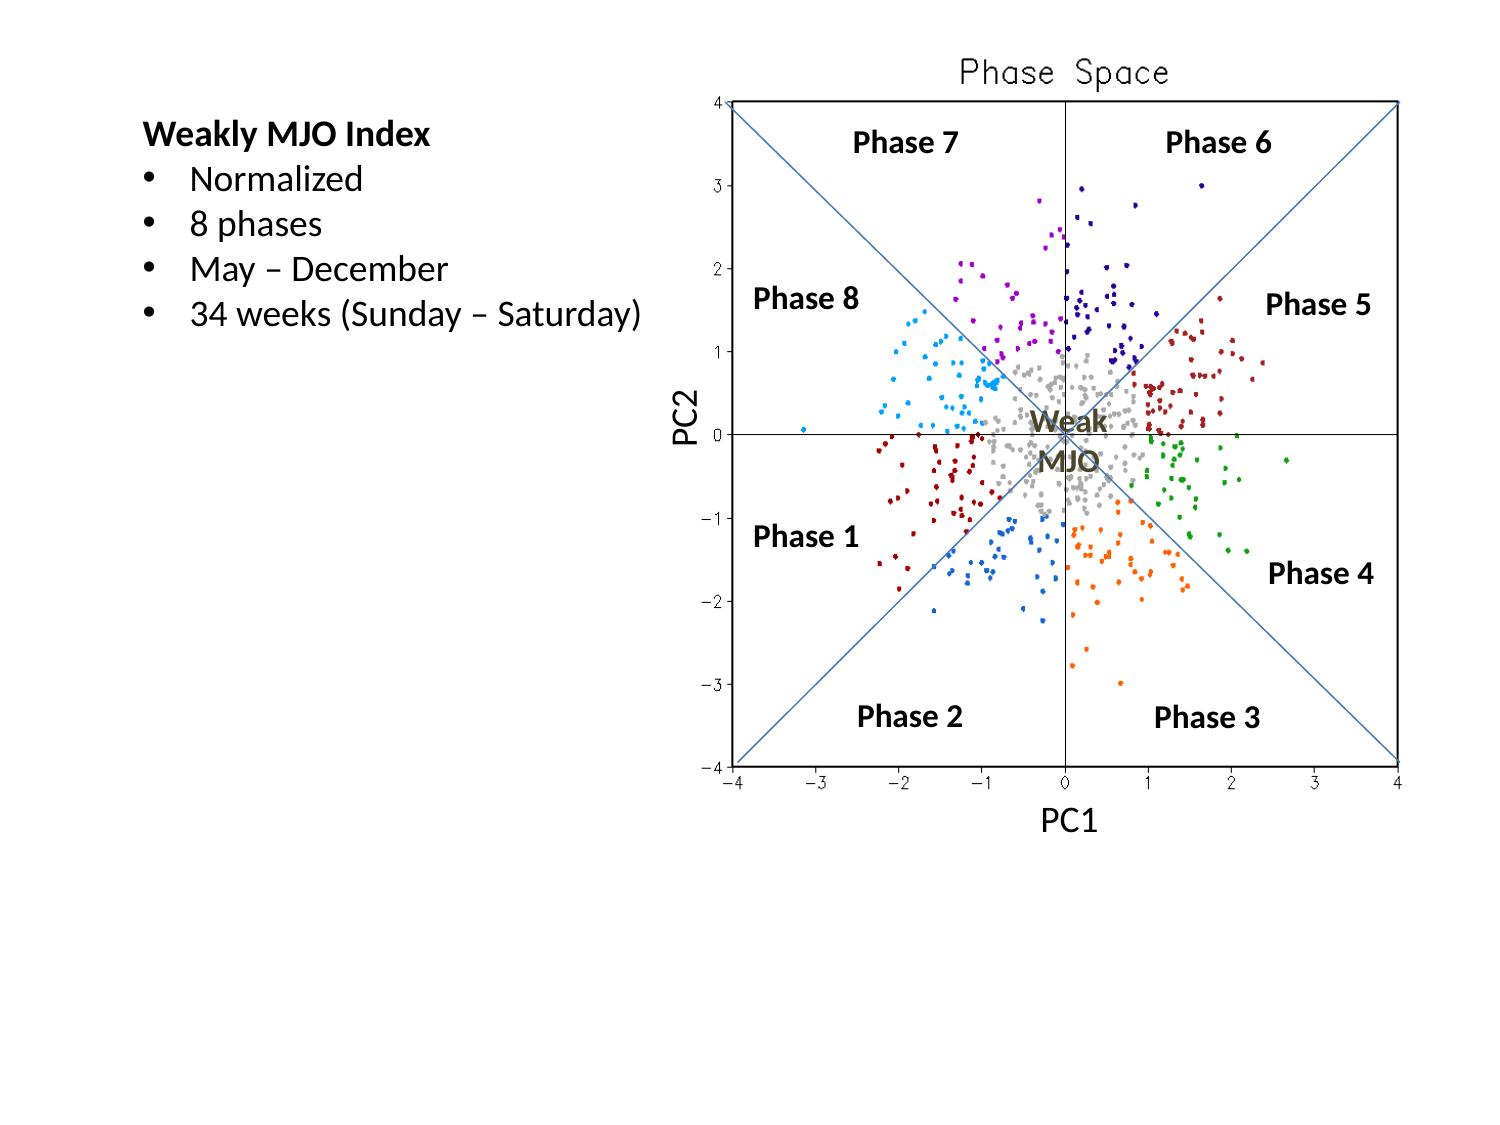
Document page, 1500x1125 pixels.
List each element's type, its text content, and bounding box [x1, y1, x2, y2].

text_box Weakly MJO Index Normalized 8 phases May – December 34 weeks (Sunday – Saturday) [127, 101, 625, 342]
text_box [724, 101, 736, 763]
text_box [737, 101, 1401, 763]
picture [630, 0, 1500, 1125]
